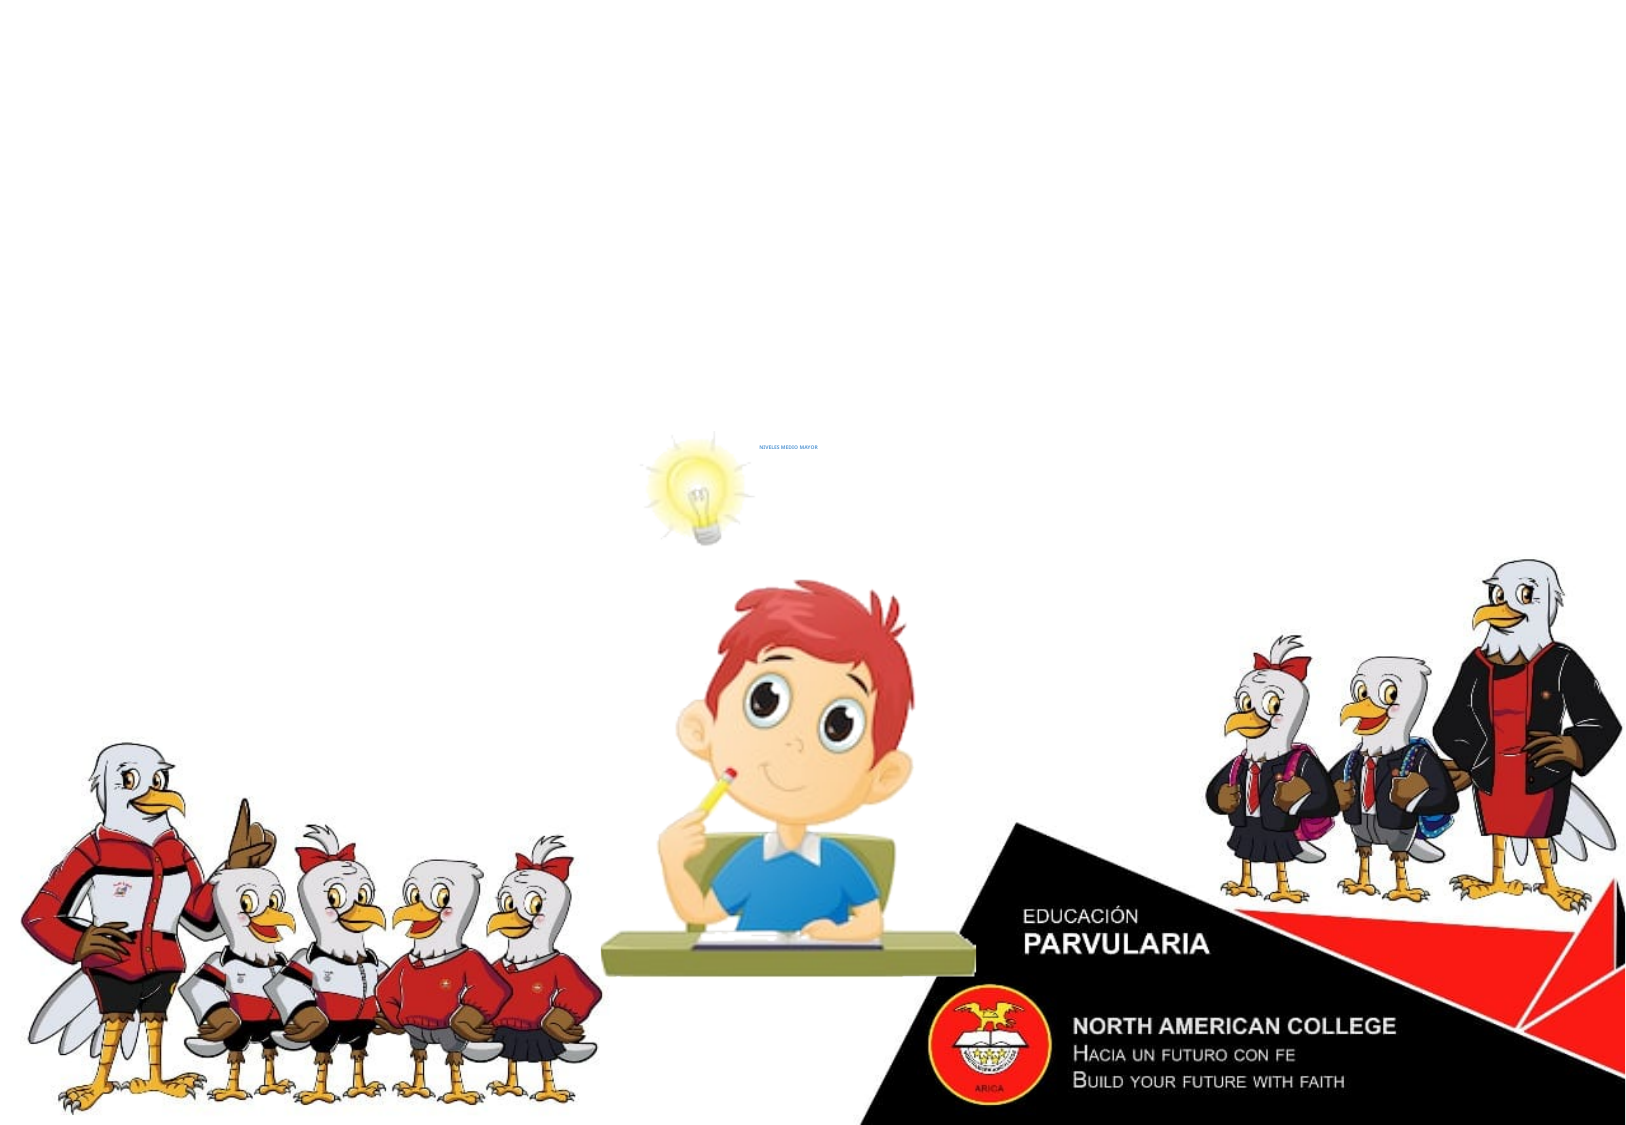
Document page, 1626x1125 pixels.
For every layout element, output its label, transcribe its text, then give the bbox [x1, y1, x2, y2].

picture [0, 0, 1626, 1125]
title NIVELES MEDIO MAYOR [105, 58, 1472, 459]
